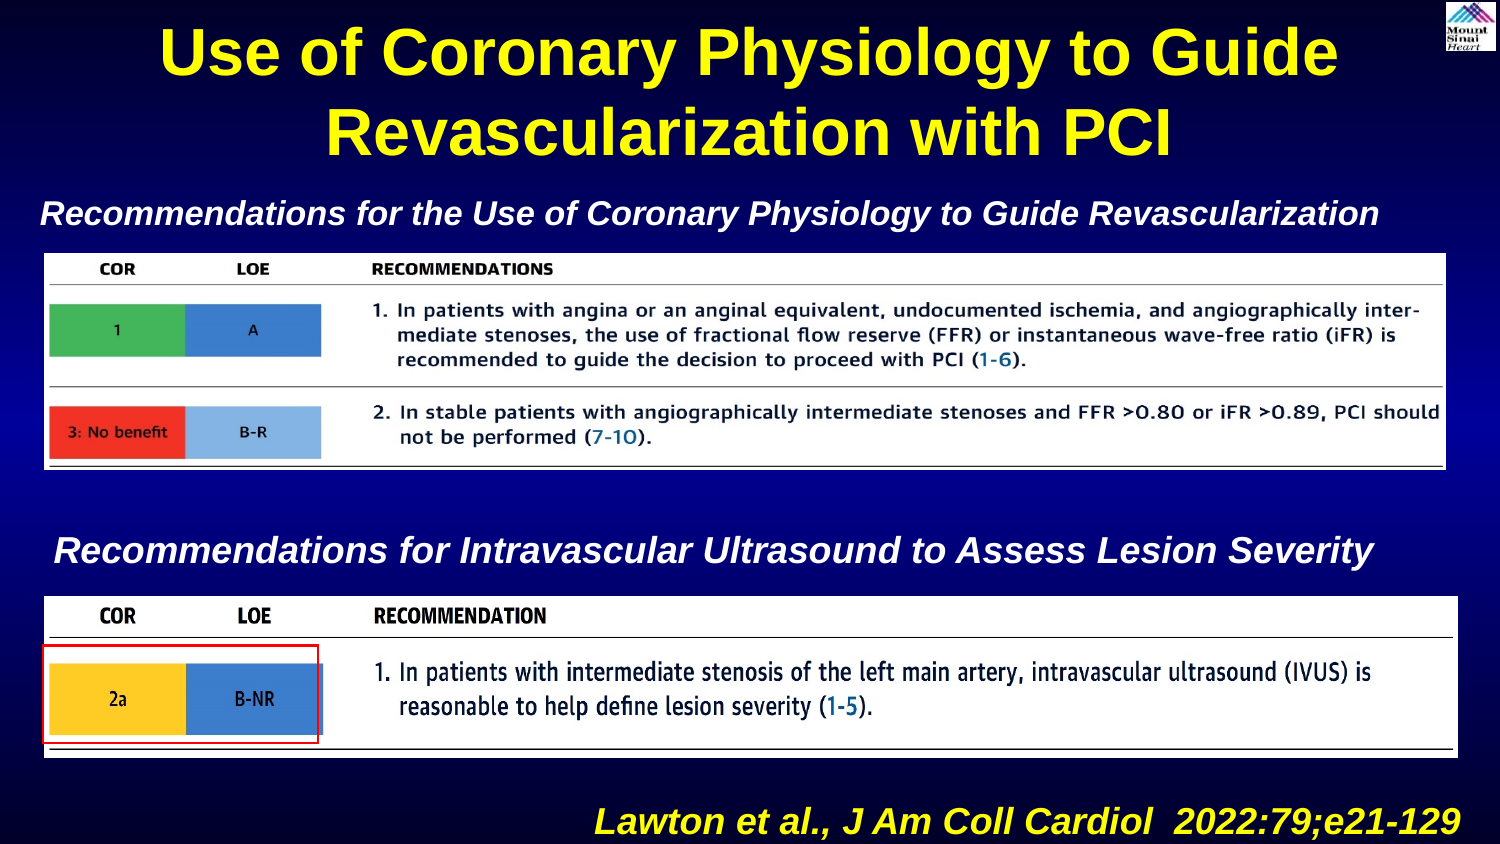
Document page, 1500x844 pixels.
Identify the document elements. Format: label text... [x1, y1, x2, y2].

picture [44, 596, 1458, 758]
picture [1446, 2, 1496, 51]
text_box Recommendations for Intravascular Ultrasound to Assess Lesion Severity [38, 519, 1415, 579]
text_box Recommendations for the Use of Coronary Physiology to Guide Revascularization [25, 183, 1438, 240]
picture [44, 253, 1446, 470]
text_box Lawton et al., J Am Coll Cardiol 2022:79;e21-129 [579, 789, 1500, 844]
text_box Use of Coronary Physiology to Guide Revascularization with PCI [117, 1, 1383, 176]
